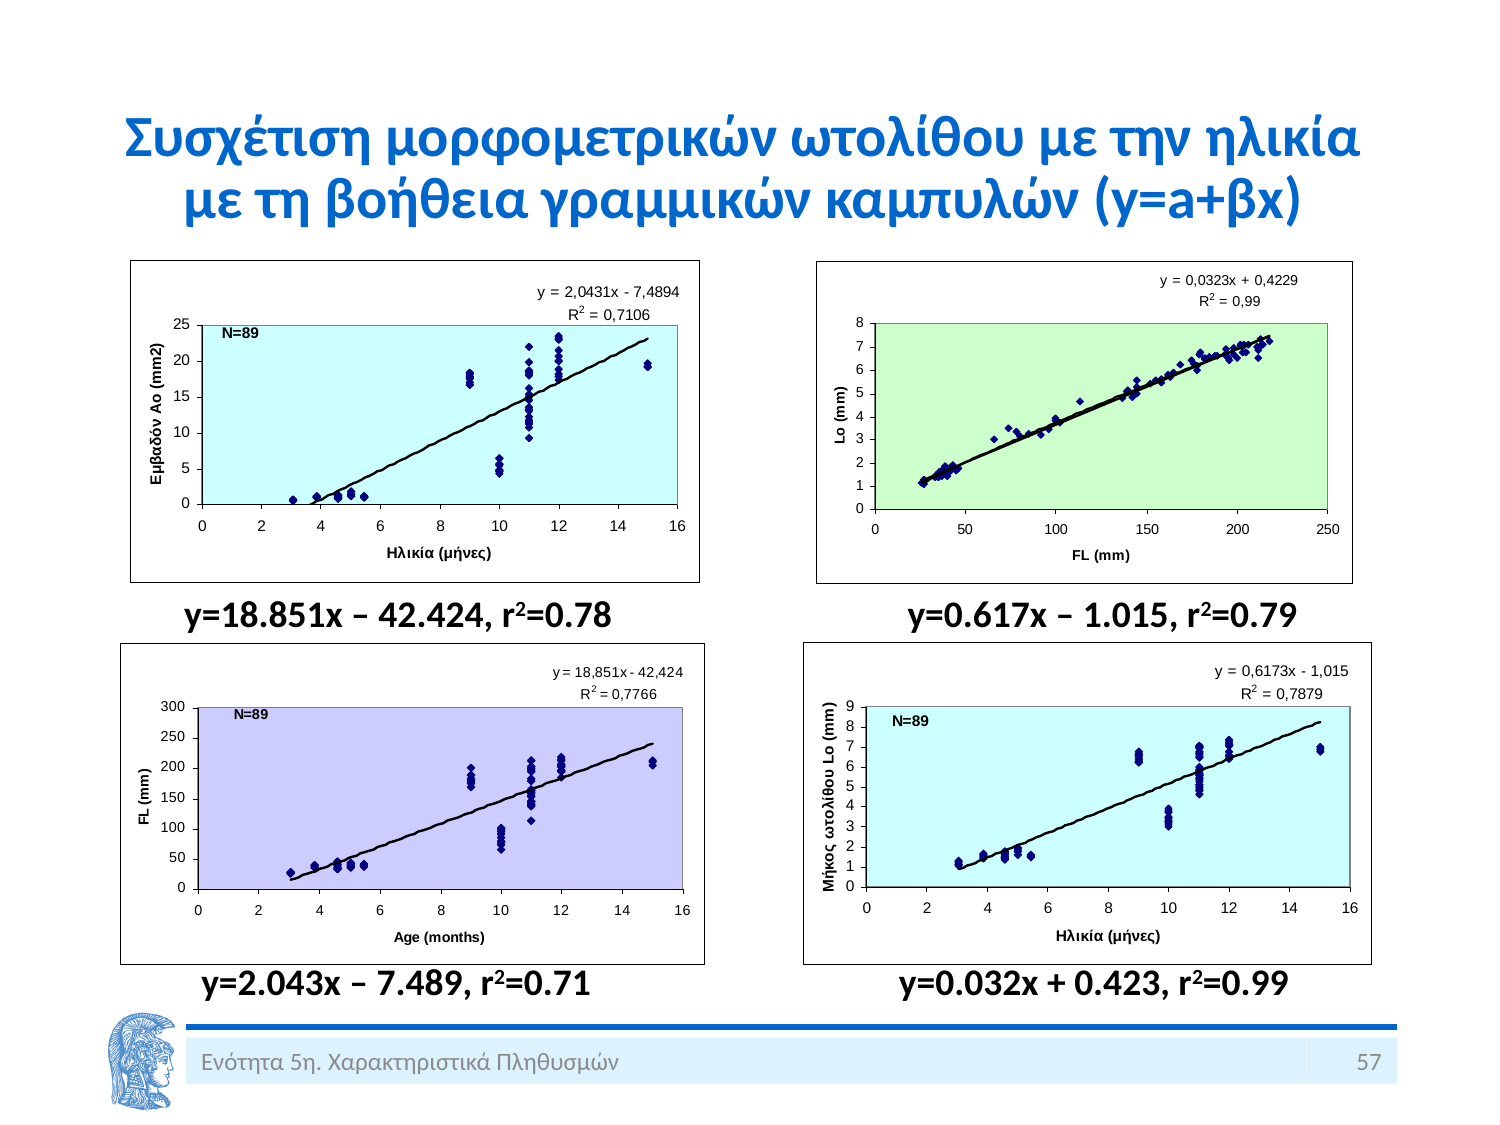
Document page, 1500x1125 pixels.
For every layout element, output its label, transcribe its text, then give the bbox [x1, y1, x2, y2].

list y=18.851x – 42.424, r2=0.78 y=2.043x – 7.489, r2=0.71 [109, 587, 773, 1091]
picture [103, 1011, 186, 1114]
list y=0.617x – 1.015, r2=0.79 y=0.032x + 0.423, r2=0.99 [816, 587, 1479, 1091]
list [810, 255, 1359, 589]
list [113, 636, 712, 970]
footer Ενότητα 5η. Χαρακτηριστικά Πληθυσμών [186, 1037, 1306, 1084]
title Συσχέτιση μορφομετρικών ωτολίθου με την ηλικία με τη βοήθεια γραμμικών καμπυλών (y=a+βx) [103, 59, 1397, 278]
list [797, 636, 1379, 970]
slide_number 57 [1306, 1037, 1397, 1084]
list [124, 254, 706, 588]
